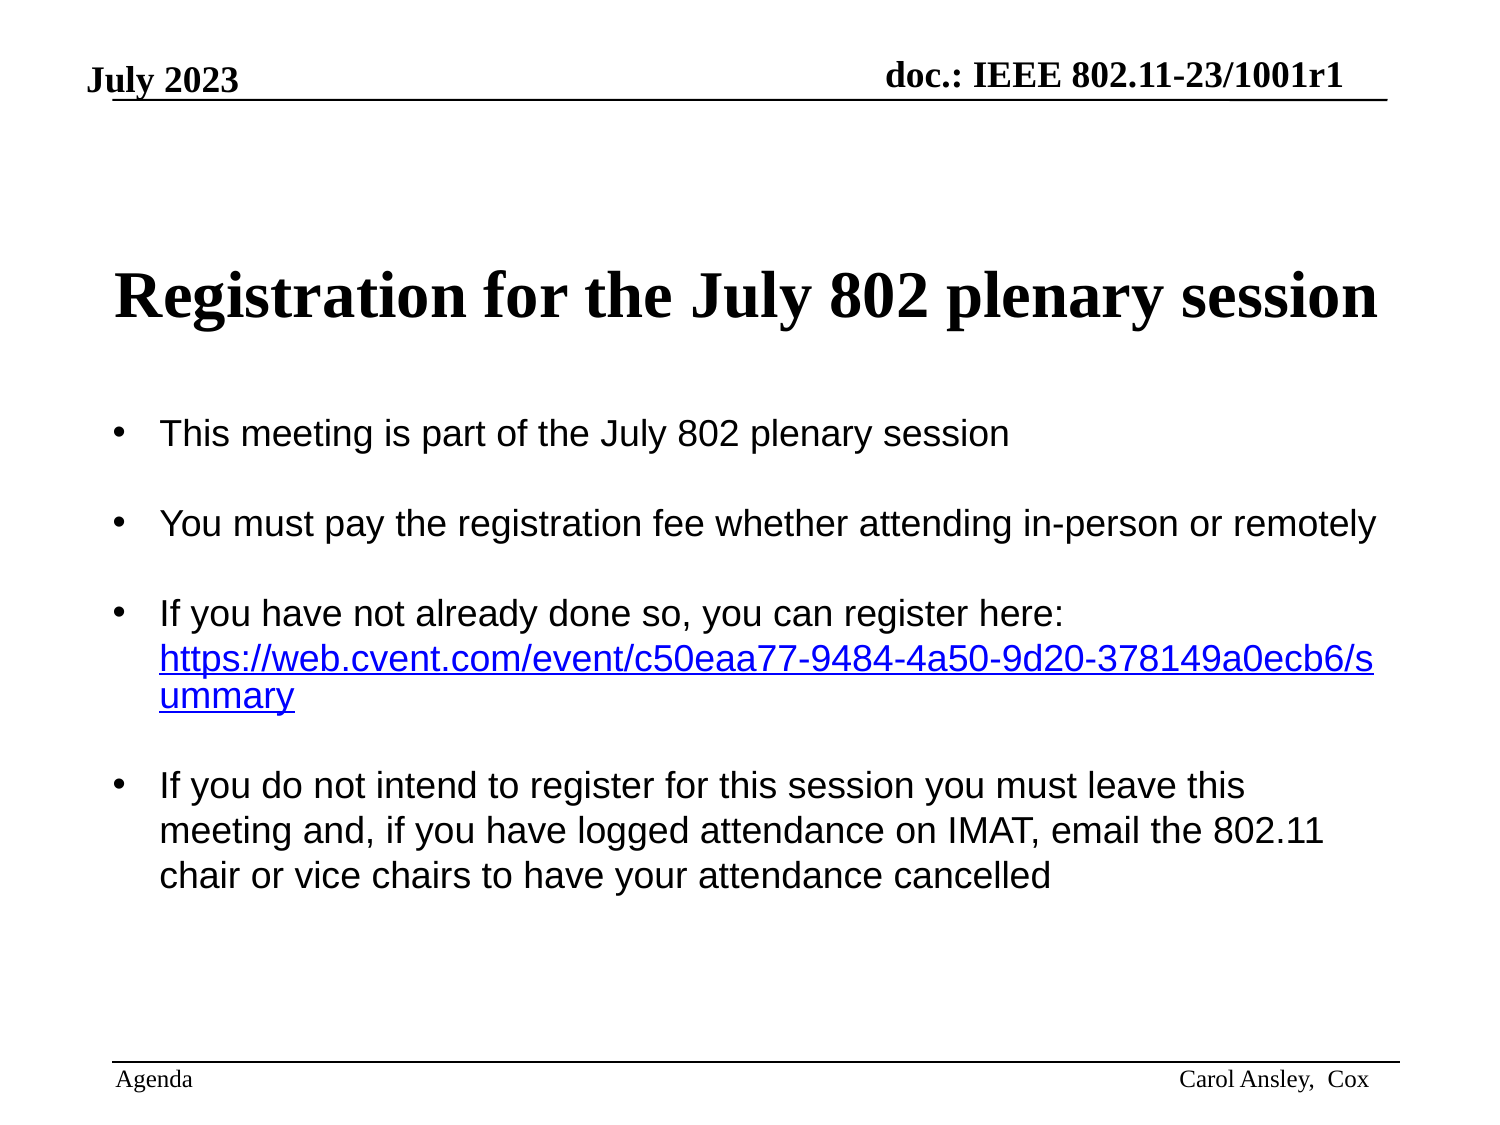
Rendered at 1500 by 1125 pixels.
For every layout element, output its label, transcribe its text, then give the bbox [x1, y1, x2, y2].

title Registration for the July 802 plenary session [93, 224, 1402, 357]
list This meeting is part of the July 802 plenary session You must pay the registration fee whether attending in-person or remotely If you have not already done so, you can register here: https://web.cvent.com/event/c50eaa77-9484-4a50-9d20-378149a0ecb6/summary If you do not intend to register for this session you must leave this meeting and, if you have logged attendance on IMAT, email the 802.11 chair or vice chairs to have your attendance cancelled [111, 374, 1388, 938]
